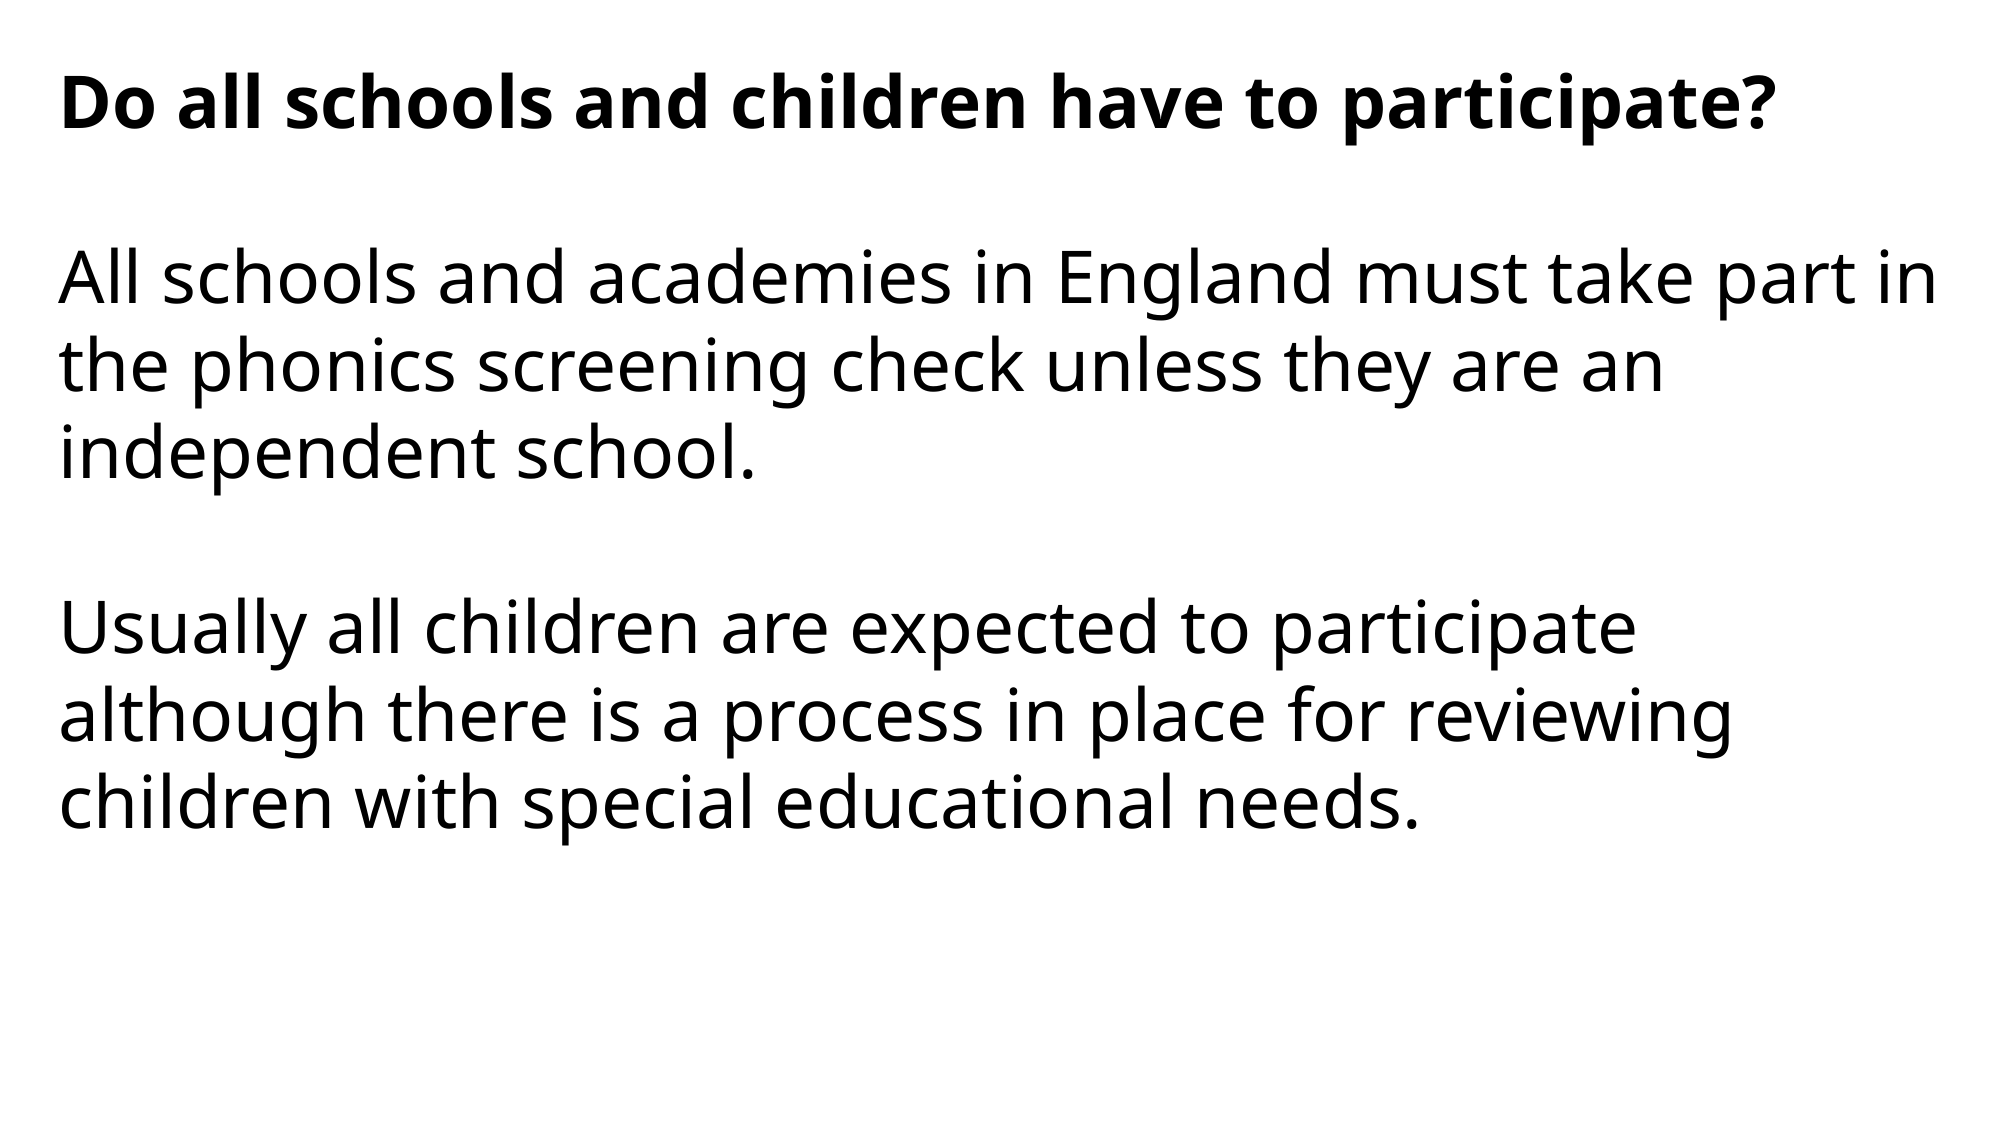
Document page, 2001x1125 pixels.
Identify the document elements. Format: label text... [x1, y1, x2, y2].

text_box Do all schools and children have to participate? All schools and academies in England must take part in the phonics screening check unless they are an independent school. Usually all children are expected to participate although there is a process in place for reviewing children with special educational needs. [43, 48, 1959, 851]
